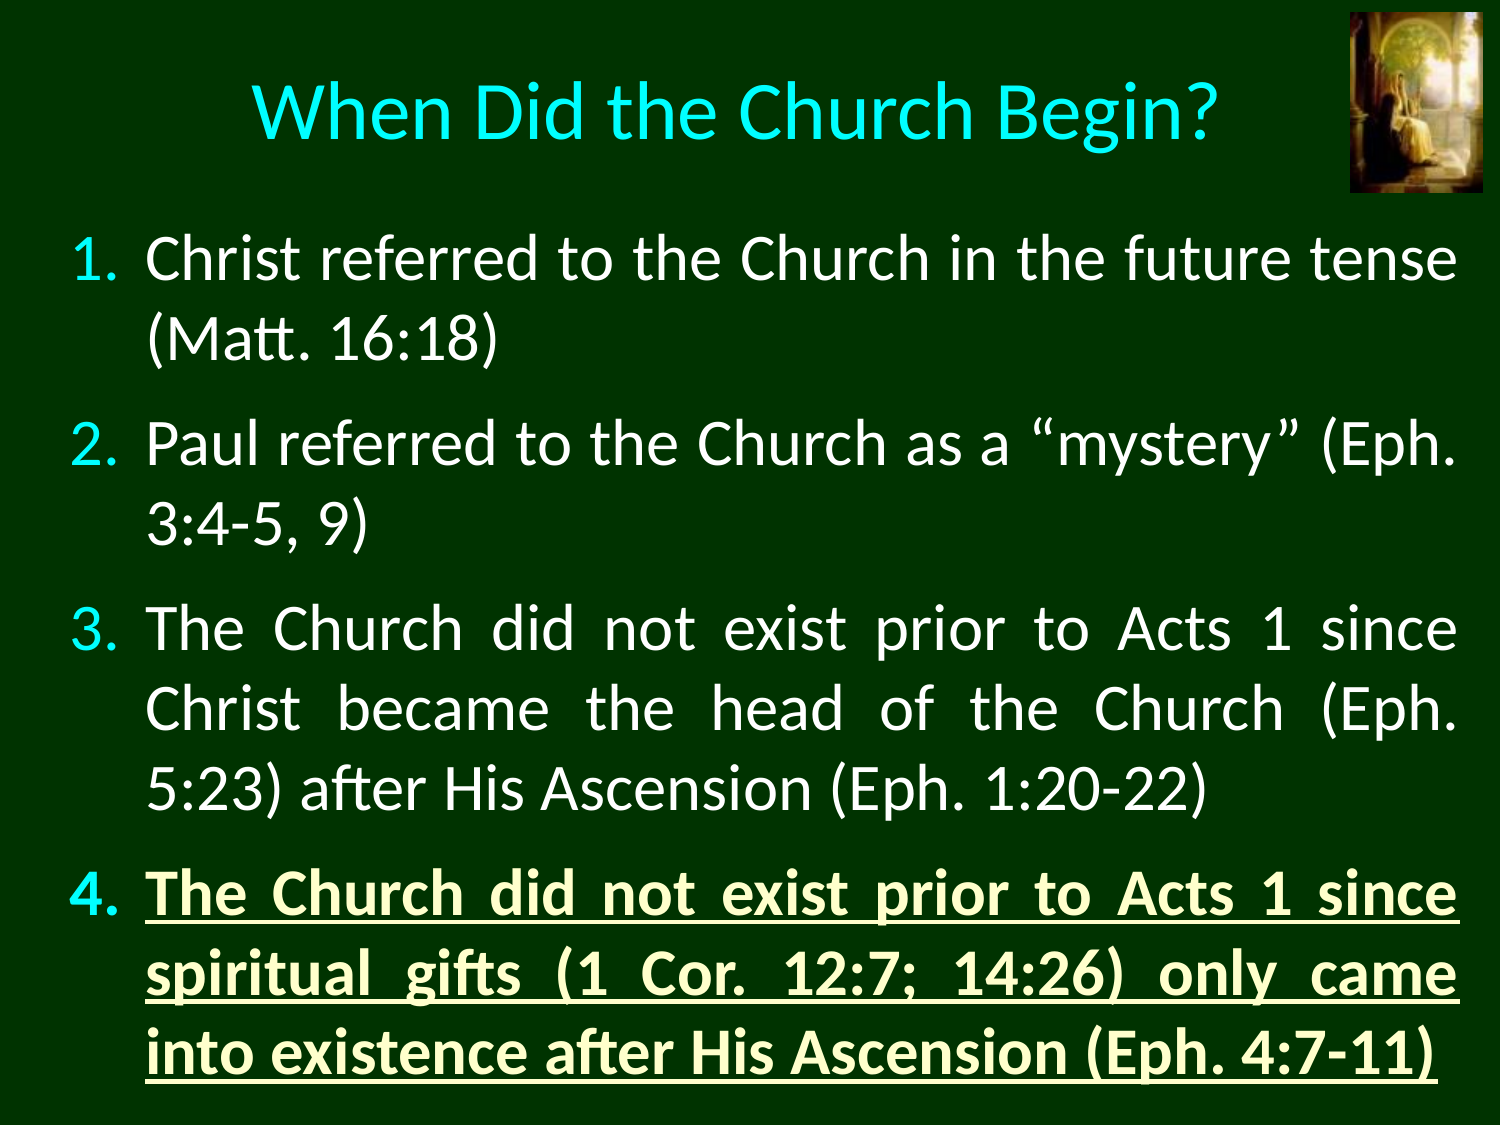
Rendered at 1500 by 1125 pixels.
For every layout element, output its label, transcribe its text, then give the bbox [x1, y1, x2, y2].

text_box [1349, 12, 1484, 193]
list Christ referred to the Church in the future tense (Matt. 16:18) Paul referred to the Church as a “mystery” (Eph. 3:4-5, 9) The Church did not exist prior to Acts 1 since Christ became the head of the Church (Eph. 5:23) after His Ascension (Eph. 1:20-22) The Church did not exist prior to Acts 1 since spiritual gifts (1 Cor. 12:7; 14:26) only came into existence after His Ascension (Eph. 4:7-11) [54, 206, 1476, 1026]
title When Did the Church Begin? [87, 37, 1344, 175]
